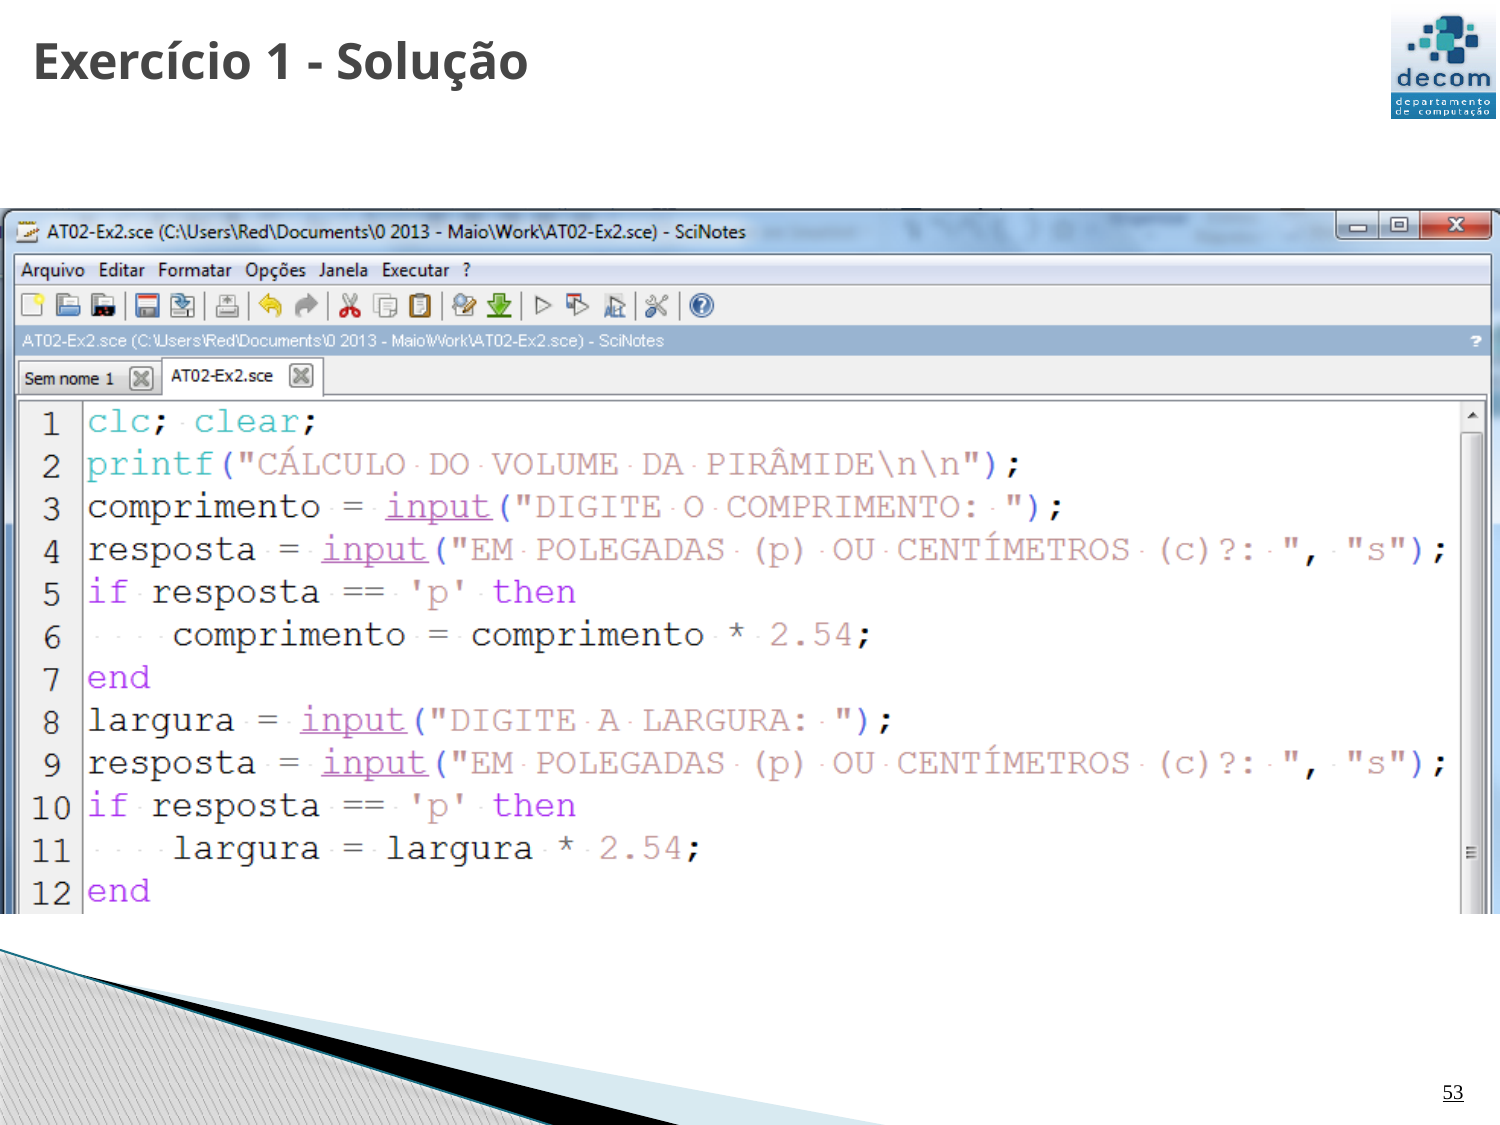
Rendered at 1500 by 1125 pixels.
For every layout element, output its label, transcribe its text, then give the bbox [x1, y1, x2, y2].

picture [0, 207, 1500, 914]
title Exercício 1 - Solução [17, 7, 1368, 112]
slide_number 53 [1418, 1051, 1479, 1112]
picture [1391, 4, 1496, 119]
